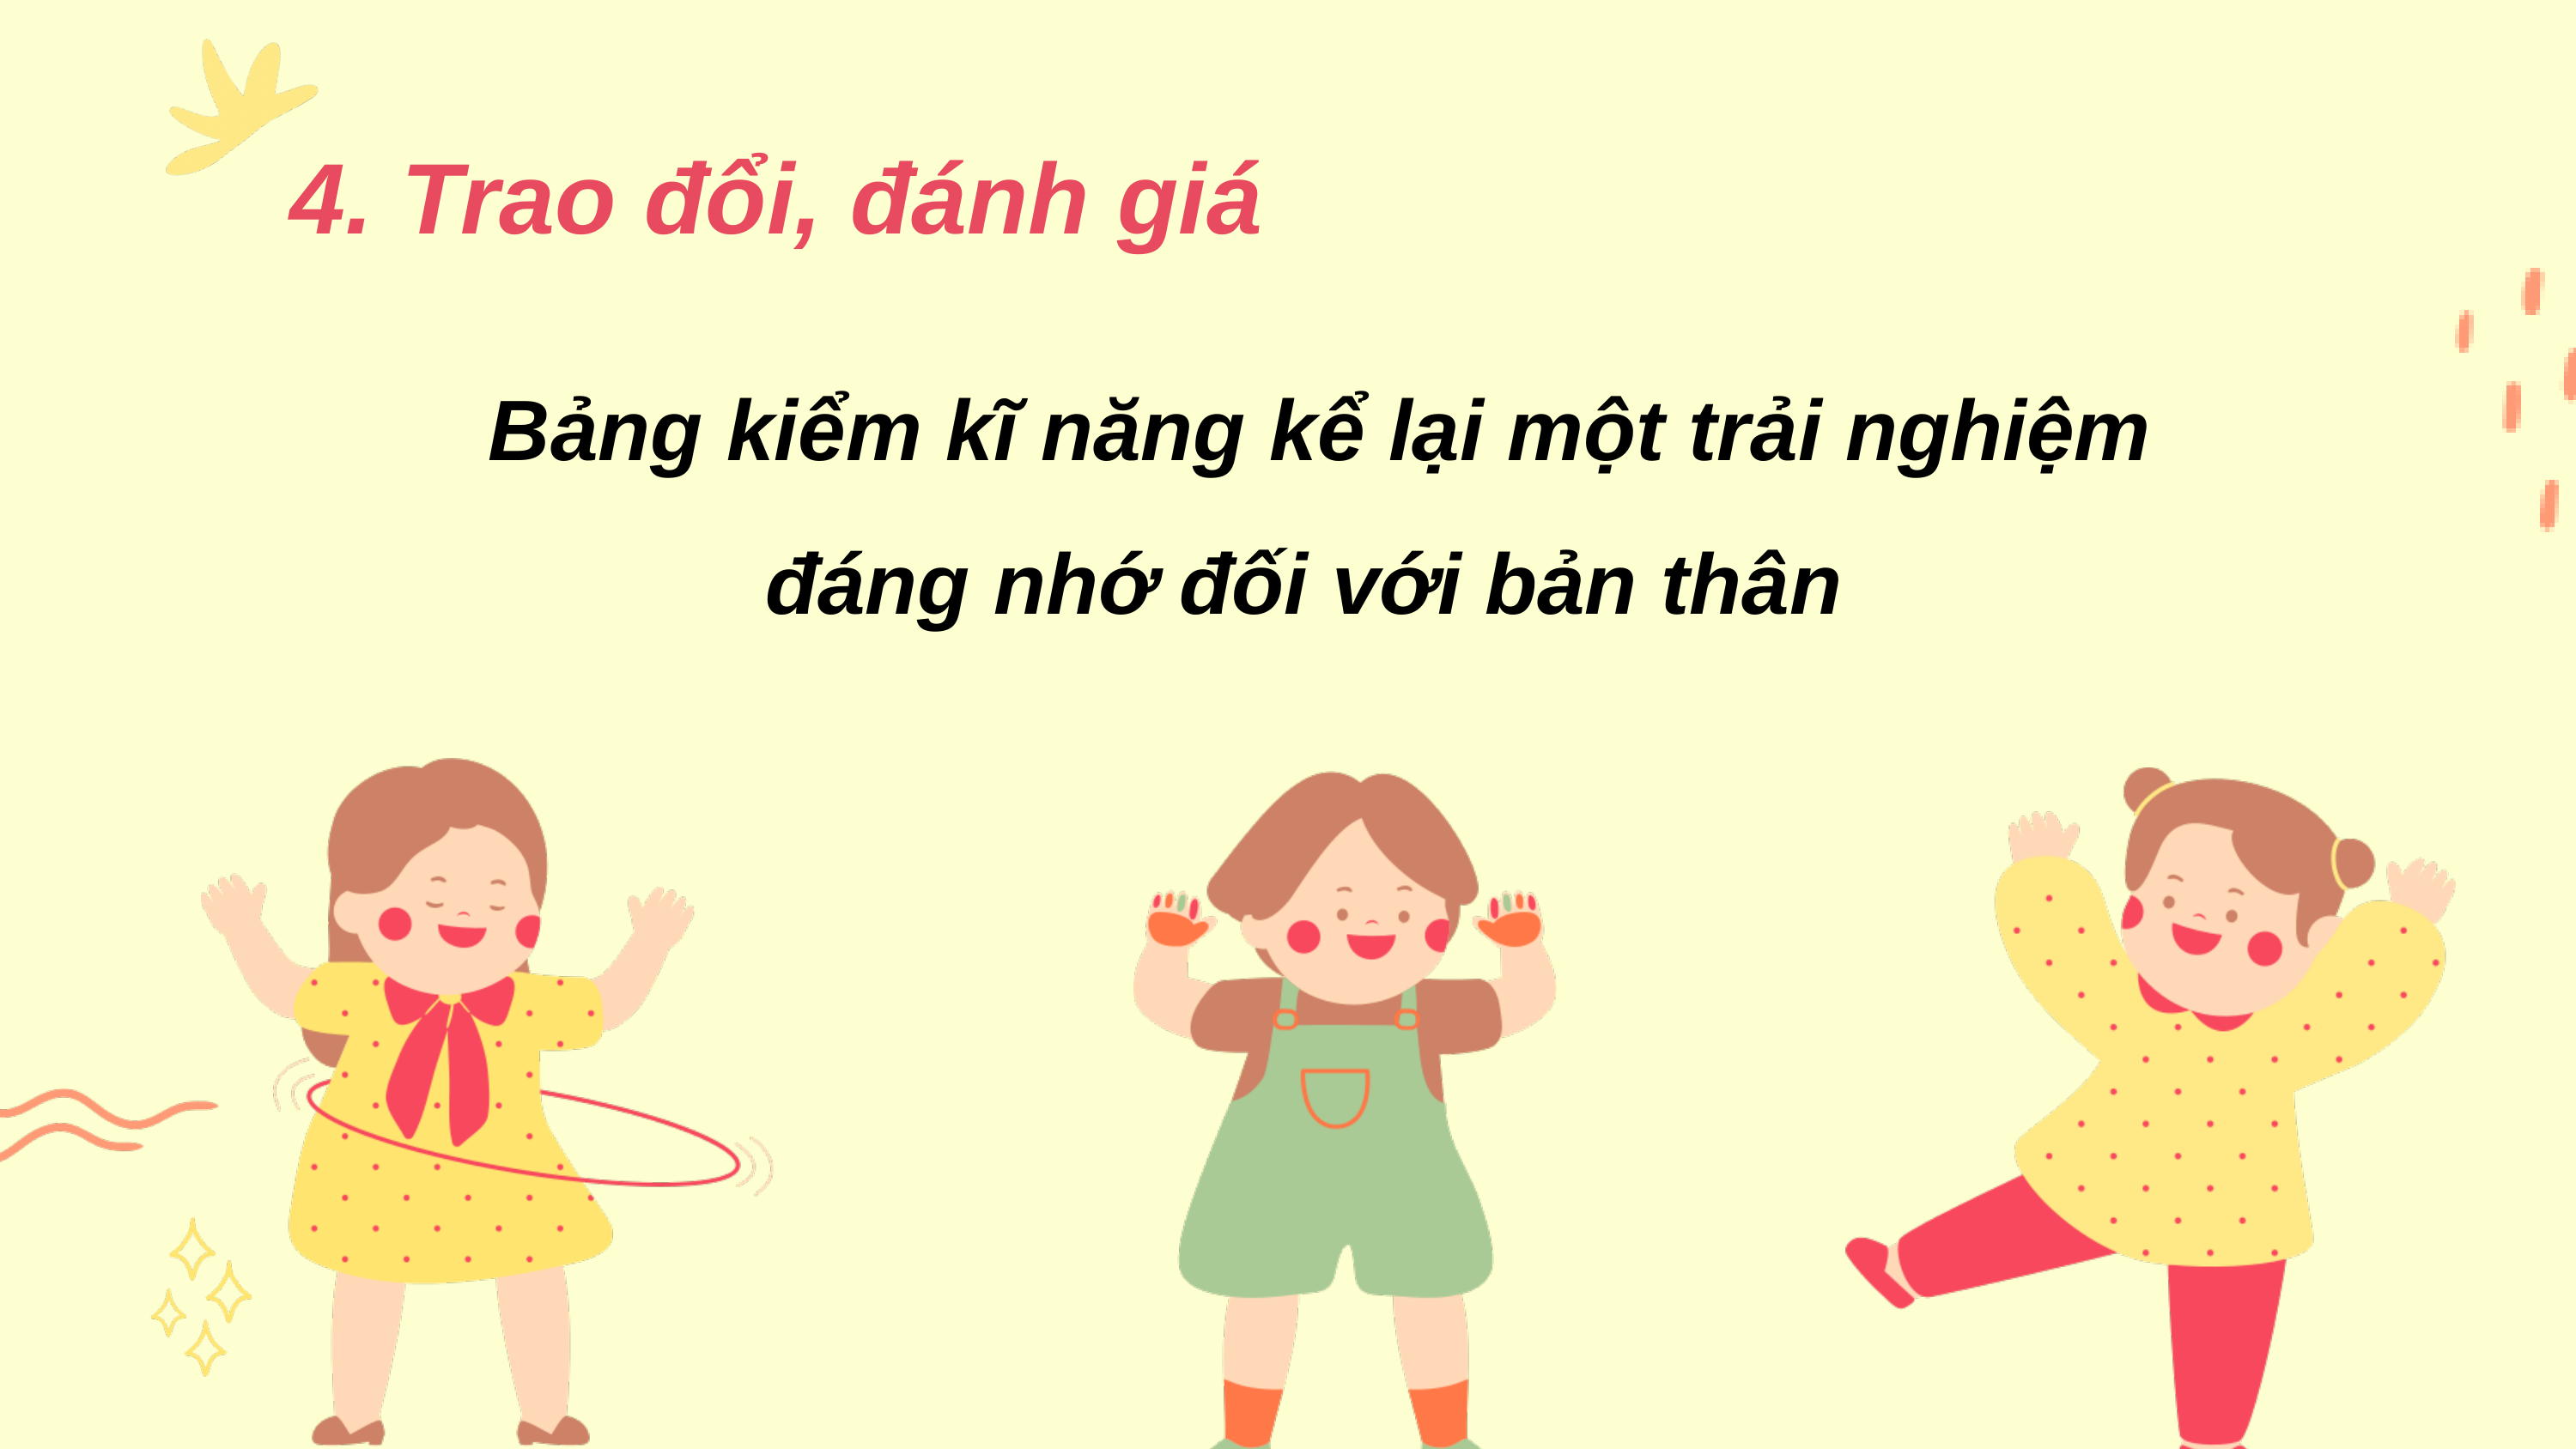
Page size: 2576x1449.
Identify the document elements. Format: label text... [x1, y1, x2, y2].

text_box 4. Trao đổi, đánh giá [289, 133, 1557, 254]
picture [115, 2, 323, 188]
picture [0, 757, 774, 1446]
picture [2455, 268, 2576, 533]
picture [1844, 767, 2456, 1449]
picture [1133, 745, 1557, 1449]
text_box Bảng kiểm kĩ năng kể lại một trải nghiệm đáng nhớ đối với bản thân [397, 316, 2211, 639]
